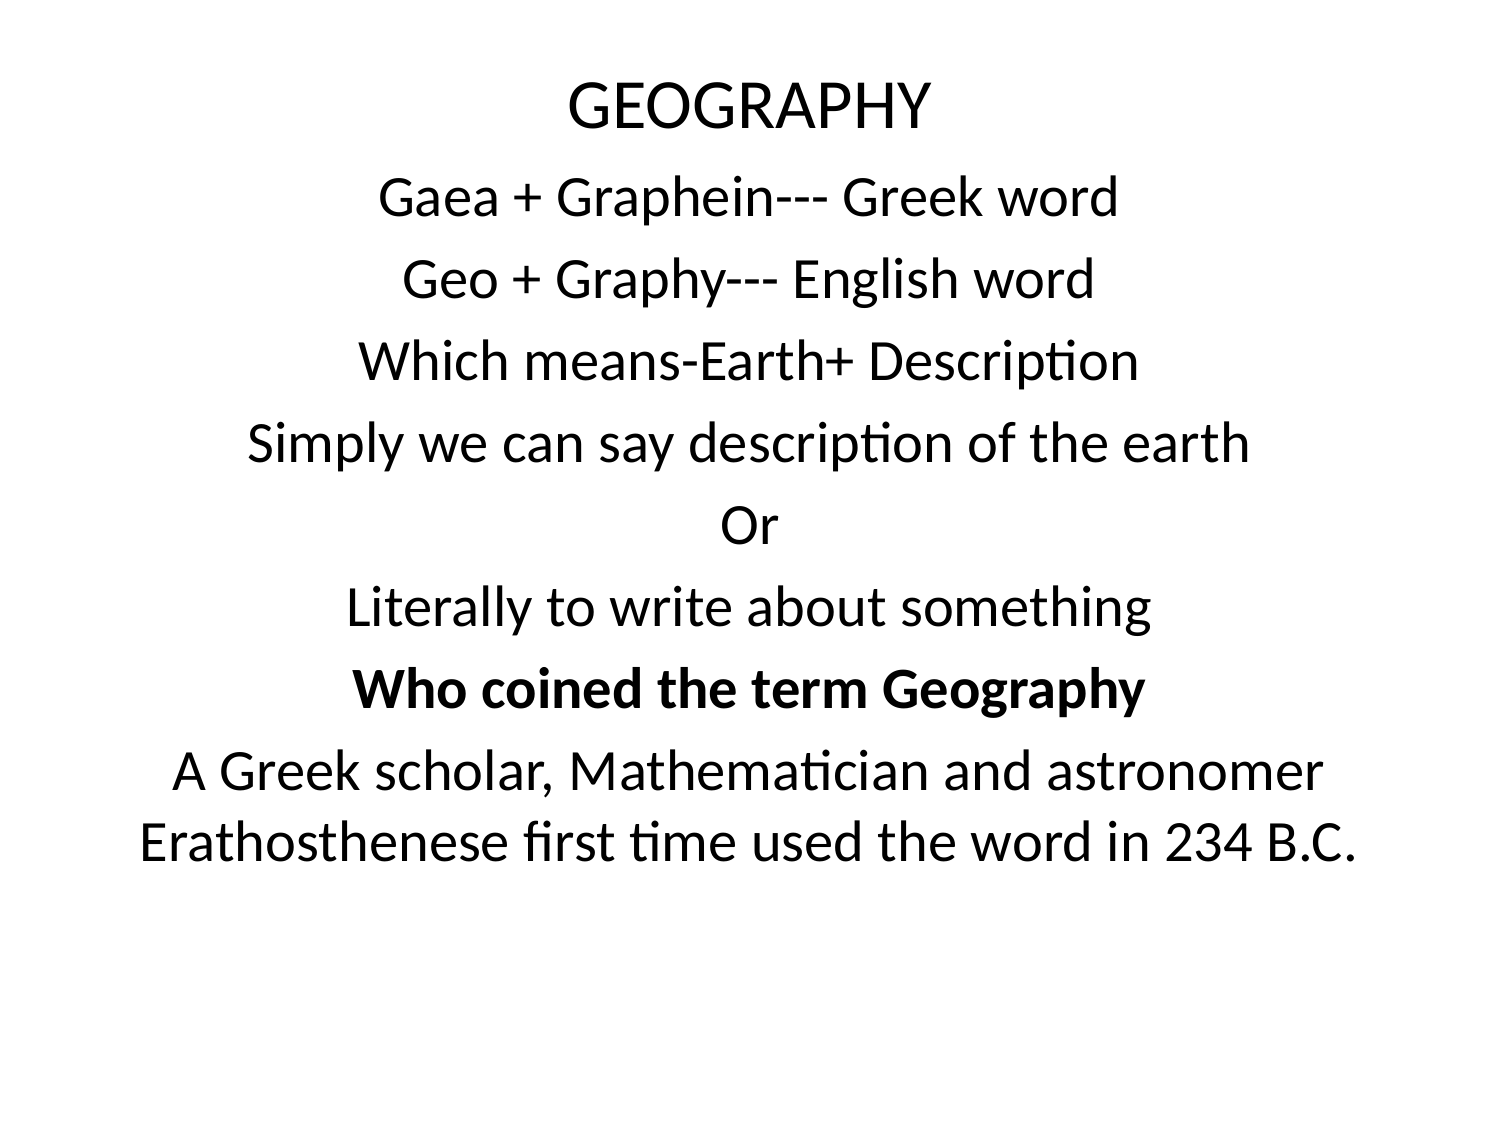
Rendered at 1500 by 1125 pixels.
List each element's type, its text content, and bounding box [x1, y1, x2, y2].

title GEOGRAPHY [112, 50, 1388, 149]
subtitle Gaea + Graphein--- Greek word Geo + Graphy--- English word Which means-Earth+ Description Simply we can say description of the earth Or Literally to write about something Who coined the term Geography A Greek scholar, Mathematician and astronomer Erathosthenese first time used the word in 234 B.C. [99, 149, 1400, 888]
